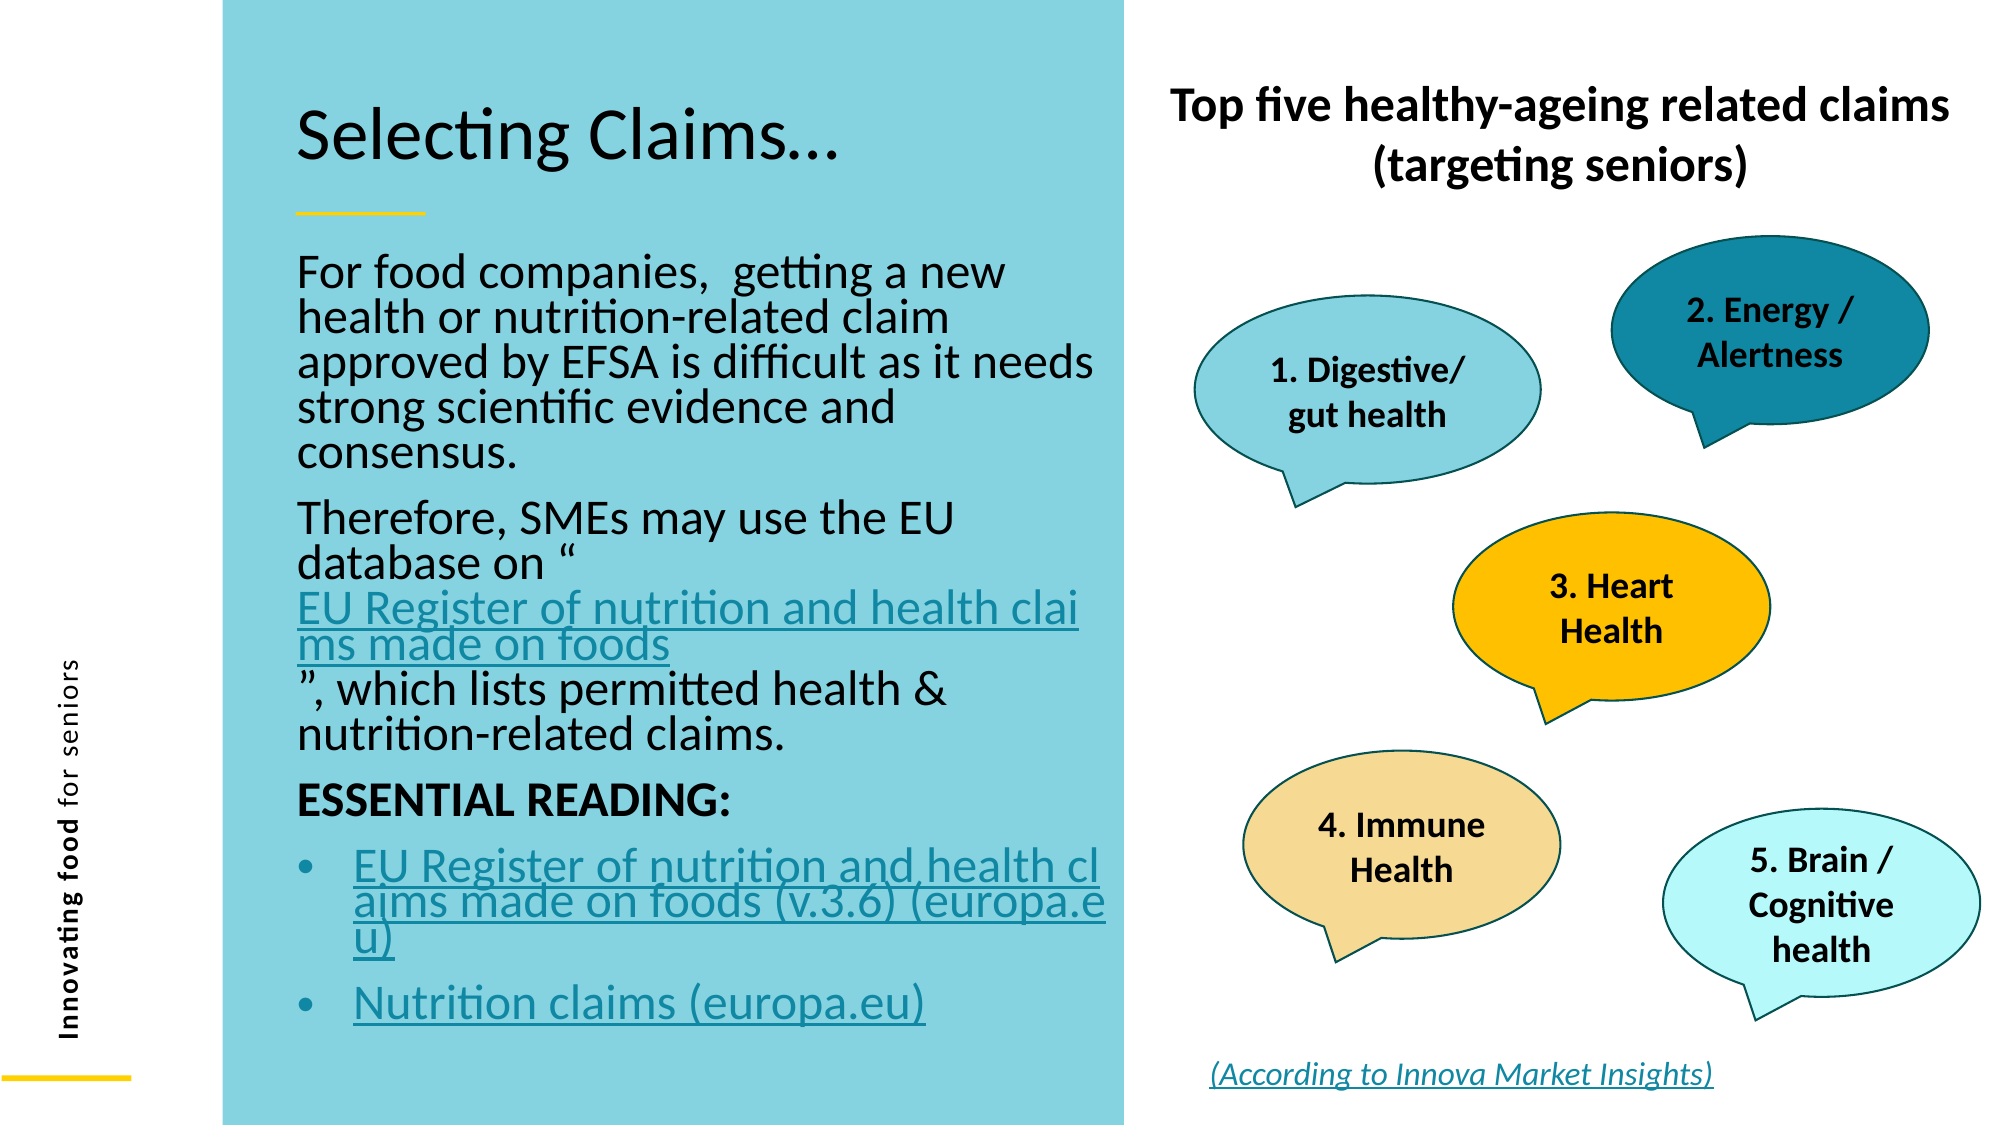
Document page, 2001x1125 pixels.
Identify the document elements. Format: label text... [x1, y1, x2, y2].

text_box 1. Digestive/ gut health [1193, 294, 1542, 509]
list Selecting Claims… [281, 97, 1056, 194]
list For food companies, getting a new health or nutrition-related claim approved by EFSA is difficult as it needs strong scientific evidence and consensus. Therefore, SMEs may use the EU database on “EU Register of nutrition and health claims made on foods”, which lists permitted health & nutrition-related claims. ESSENTIAL READING: EU Register of nutrition and health claims made on foods (v.3.6) (europa.eu) Nutrition claims (europa.eu) [281, 245, 1124, 1095]
text_box Top five healthy-ageing related claims (targeting seniors) [1134, 64, 1987, 200]
text_box 2. Energy / Alertness [1610, 235, 1930, 450]
text_box 4. Immune Health [1242, 749, 1562, 964]
text_box 3. Heart Health [1452, 511, 1772, 726]
text_box (According to Innova Market Insights) [1194, 1044, 1870, 1100]
text_box 5. Brain / Cognitive health [1662, 807, 1982, 1022]
